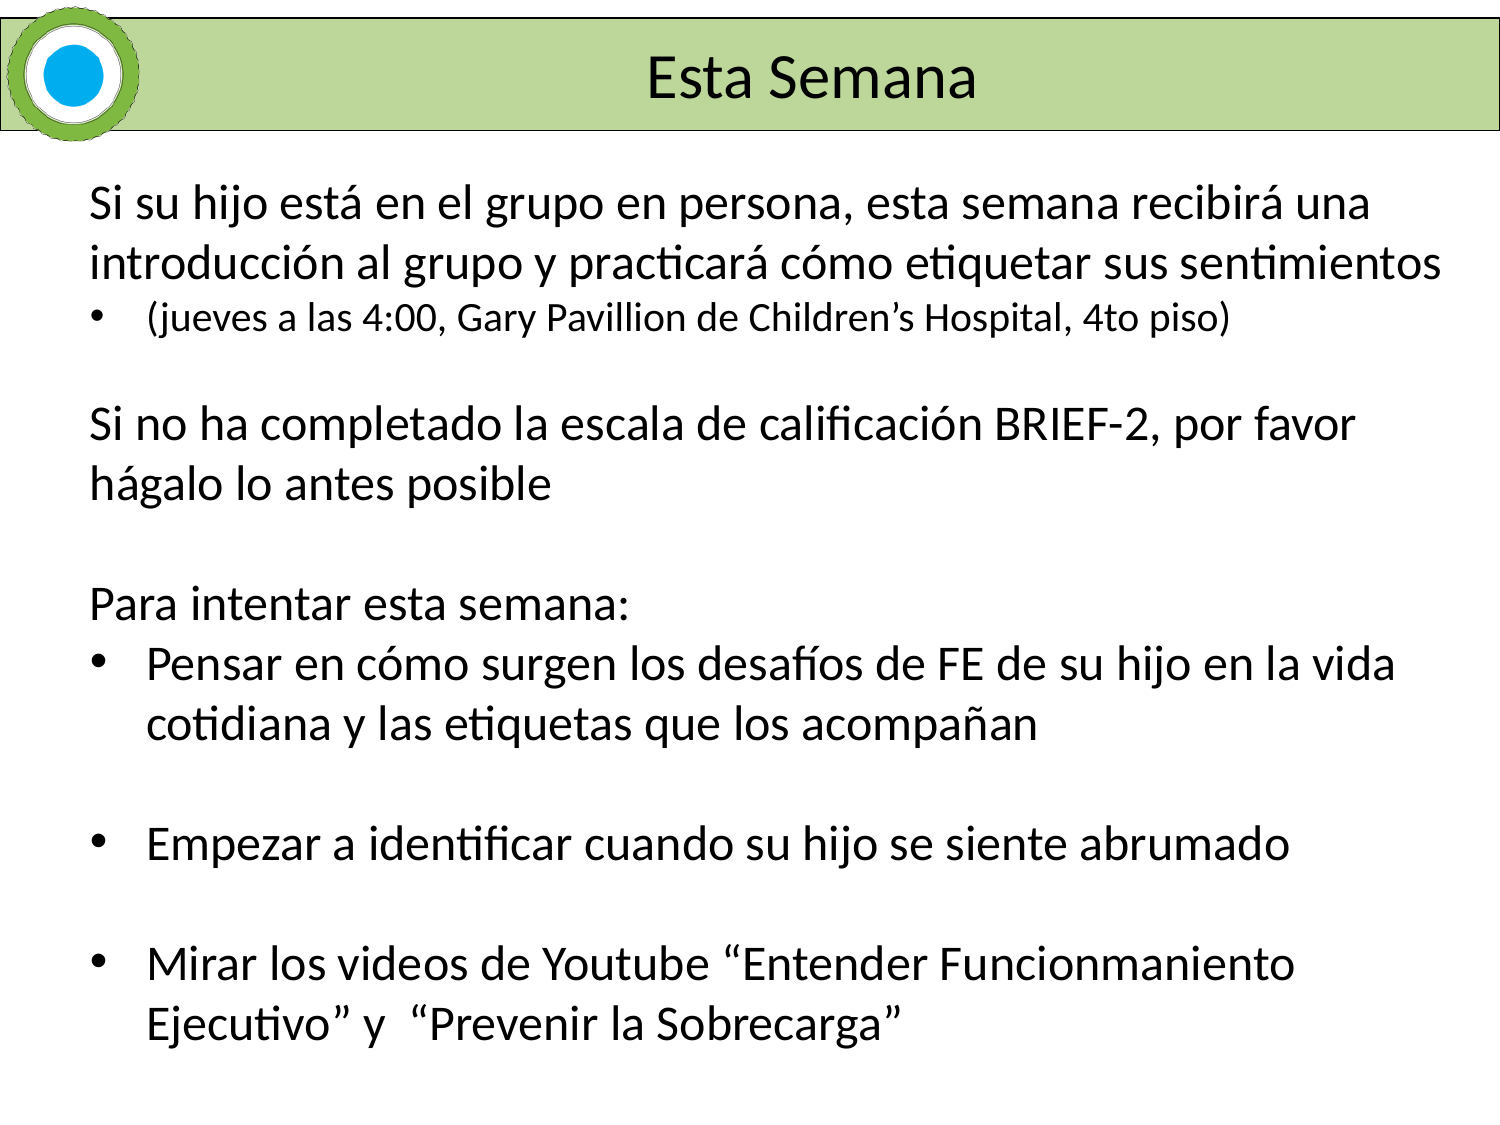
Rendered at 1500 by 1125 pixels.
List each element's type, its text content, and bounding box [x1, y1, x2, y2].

text_box [144, 18, 1500, 26]
picture [5, 6, 140, 142]
text_box Esta Semana [144, 26, 1500, 119]
text_box [144, 119, 1500, 131]
text_box Si su hijo está en el grupo en persona, esta semana recibirá una introducción al grupo y practicará cómo etiquetar sus sentimientos (jueves a las 4:00, Gary Pavillion de Children’s Hospital, 4to piso) Si no ha completado la escala de calificación BRIEF-2, por favor hágalo lo antes posible Para intentar esta semana: Pensar en cómo surgen los desafíos de FE de su hijo en la vida cotidiana y las etiquetas que los acompañan Empezar a identificar cuando su hijo se siente abrumado Mirar los videos de Youtube “Entender Funcionmaniento Ejecutivo” y “Prevenir la Sobrecarga” [75, 162, 1463, 1058]
